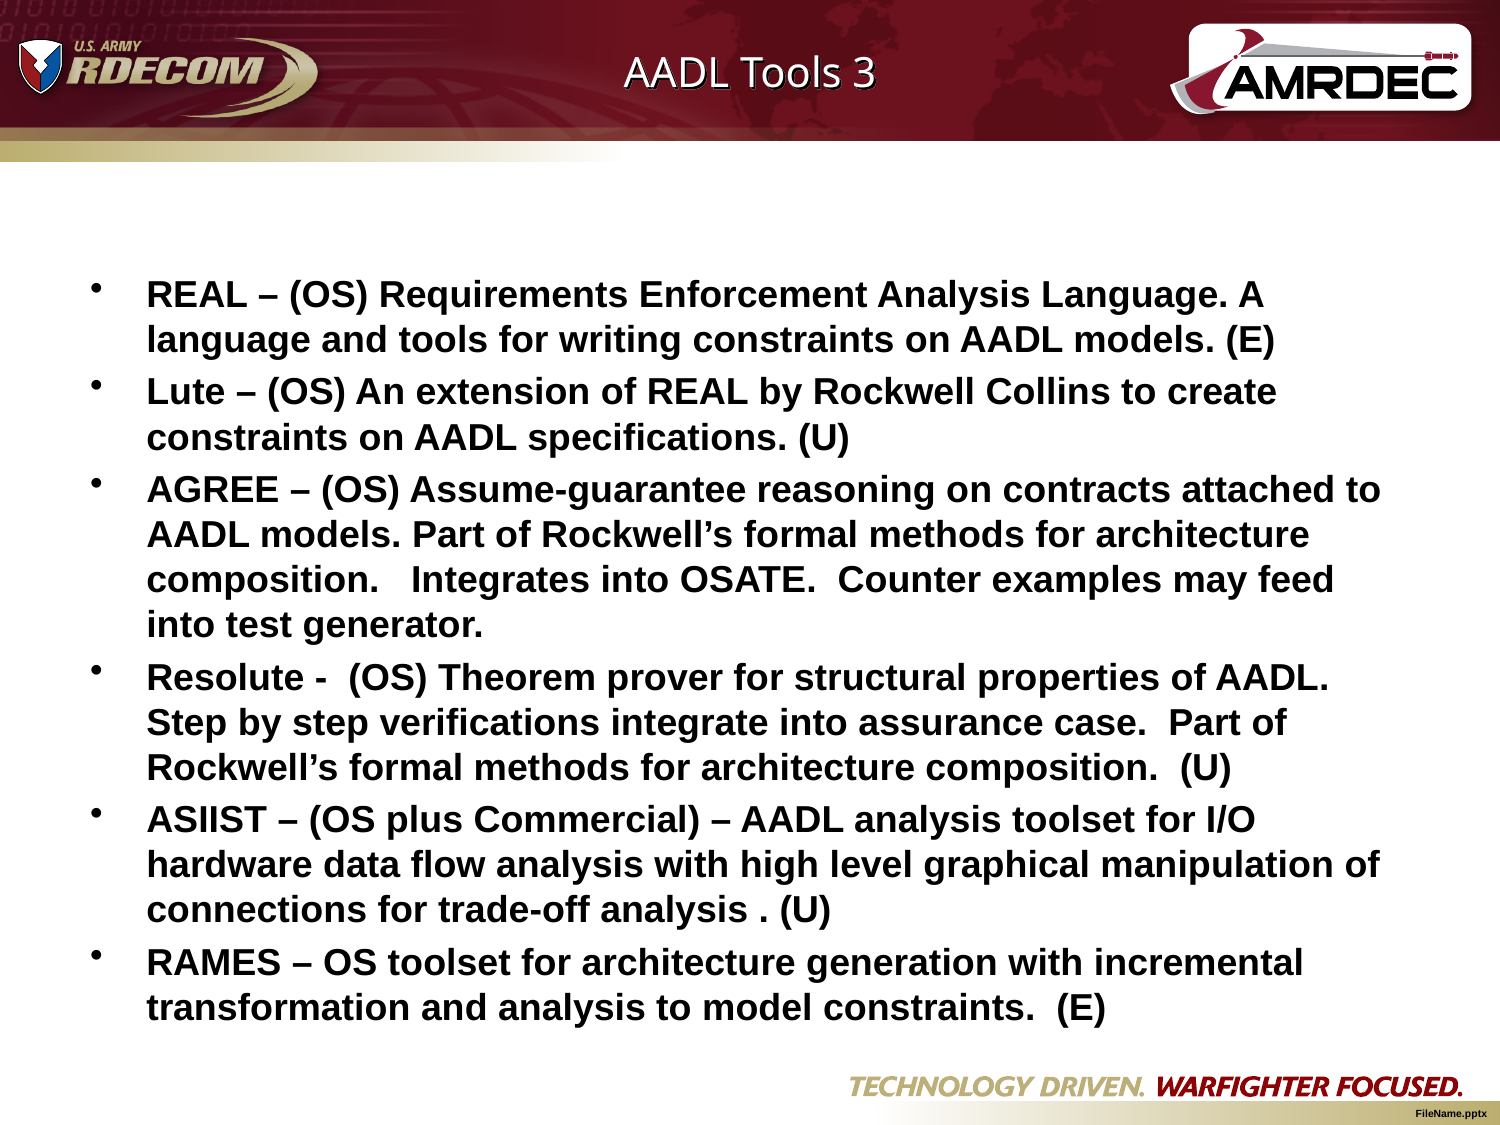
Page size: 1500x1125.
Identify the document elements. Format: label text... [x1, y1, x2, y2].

picture [0, 0, 315, 141]
list REAL – (OS) Requirements Enforcement Analysis Language. A language and tools for writing constraints on AADL models. (E) Lute – (OS) An extension of REAL by Rockwell Collins to create constraints on AADL specifications. (U) AGREE – (OS) Assume-guarantee reasoning on contracts attached to AADL models. Part of Rockwell’s formal methods for architecture composition. Integrates into OSATE. Counter examples may feed into test generator. Resolute - (OS) Theorem prover for structural properties of AADL. Step by step verifications integrate into assurance case. Part of Rockwell’s formal methods for architecture composition. (U) ASIIST – (OS plus Commercial) – AADL analysis toolset for I/O hardware data flow analysis with high level graphical manipulation of connections for trade-off analysis . (U) RAMES – OS toolset for architecture generation with incremental transformation and analysis to model constraints. (E) [74, 262, 1426, 1006]
picture [1185, 0, 1500, 141]
title AADL Tools 3 [315, 0, 1185, 142]
